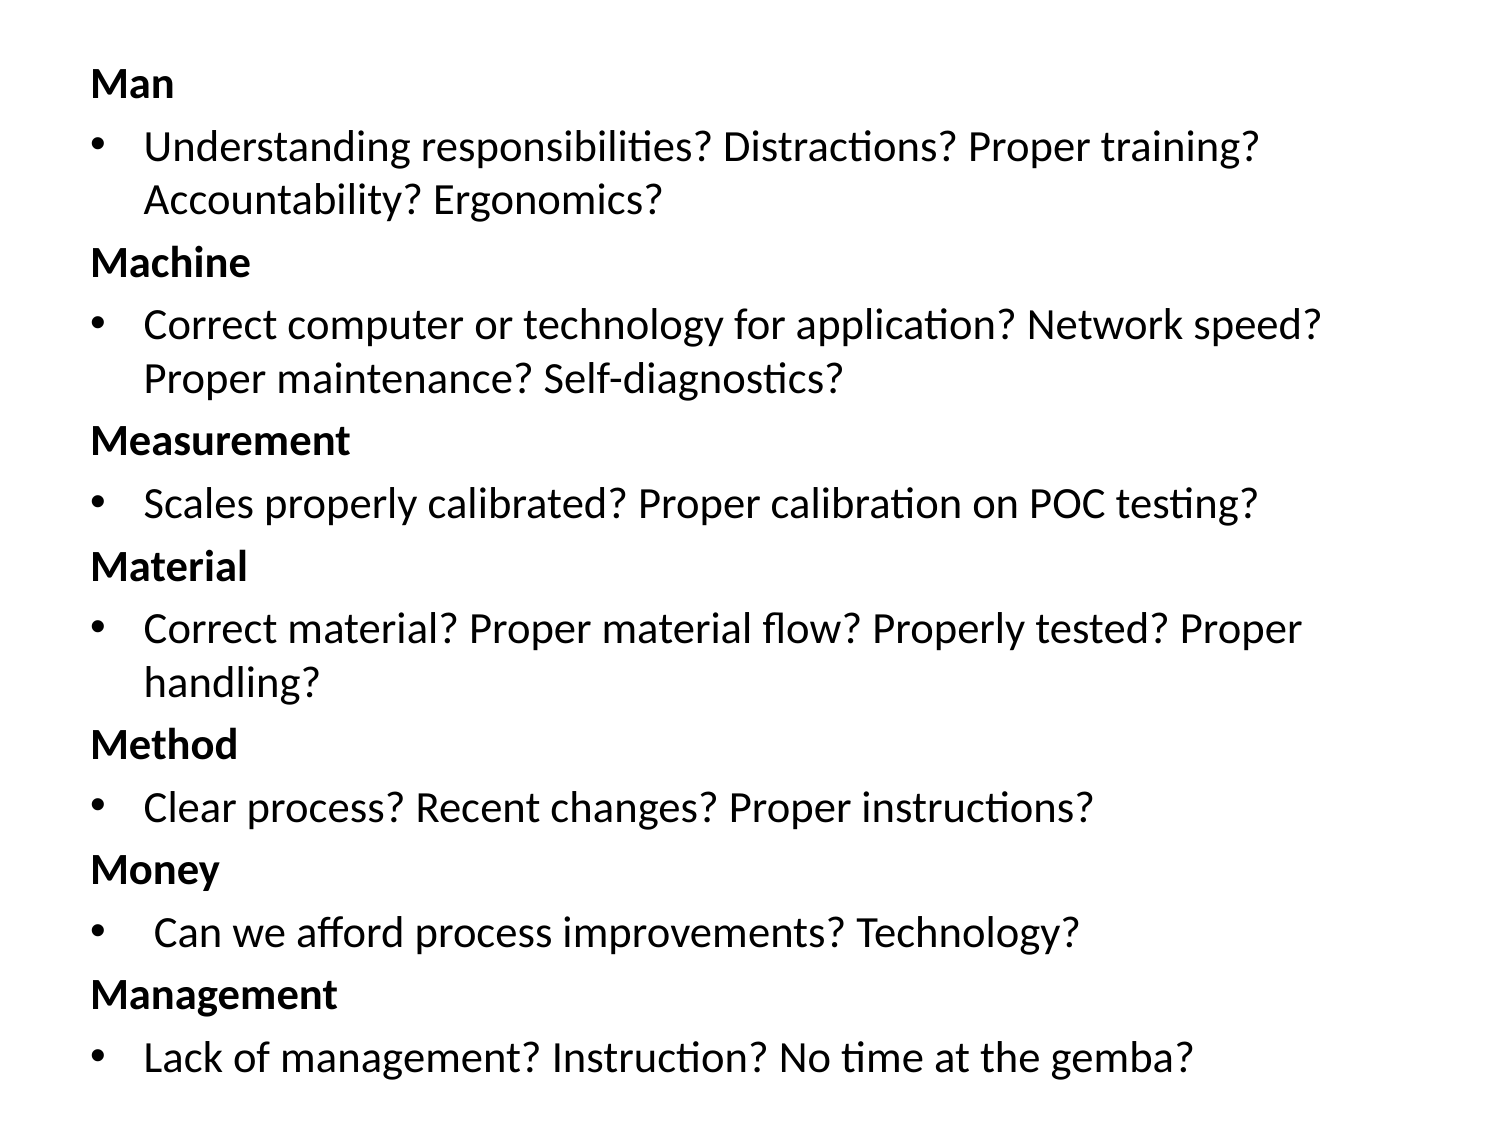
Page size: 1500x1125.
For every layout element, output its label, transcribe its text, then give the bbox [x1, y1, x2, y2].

list Man Understanding responsibilities? Distractions? Proper training? Accountability? Ergonomics? Machine Correct computer or technology for application? Network speed? Proper maintenance? Self-diagnostics? Measurement Scales properly calibrated? Proper calibration on POC testing? Material Correct material? Proper material flow? Properly tested? Proper handling? Method Clear process? Recent changes? Proper instructions? Money Can we afford process improvements? Technology? Management Lack of management? Instruction? No time at the gemba? [75, 46, 1425, 1094]
